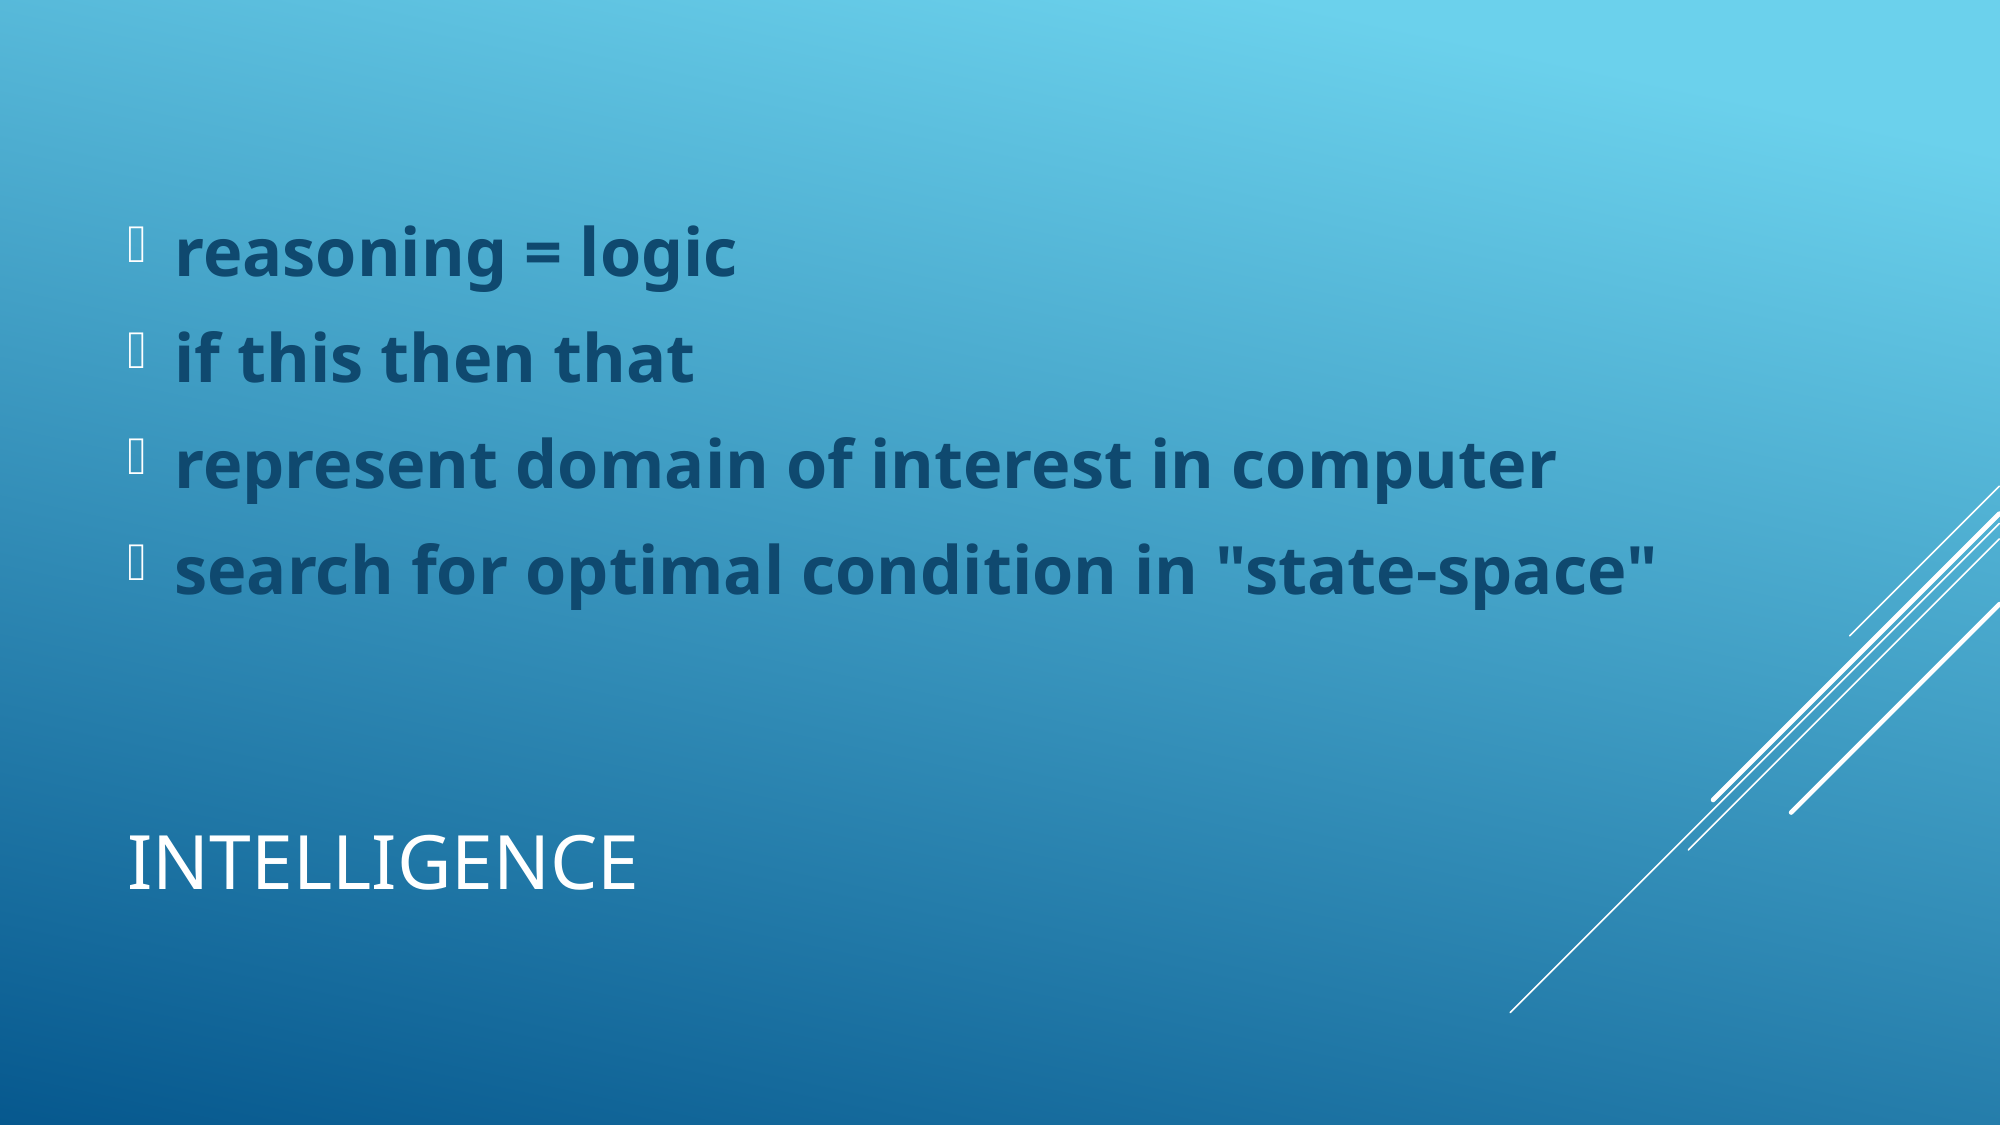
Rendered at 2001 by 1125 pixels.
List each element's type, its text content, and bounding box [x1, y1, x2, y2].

list reasoning = logic if this then that represent domain of interest in computer search for optimal condition in "state-space" [112, 112, 1679, 706]
title Intelligence [112, 736, 1513, 984]
